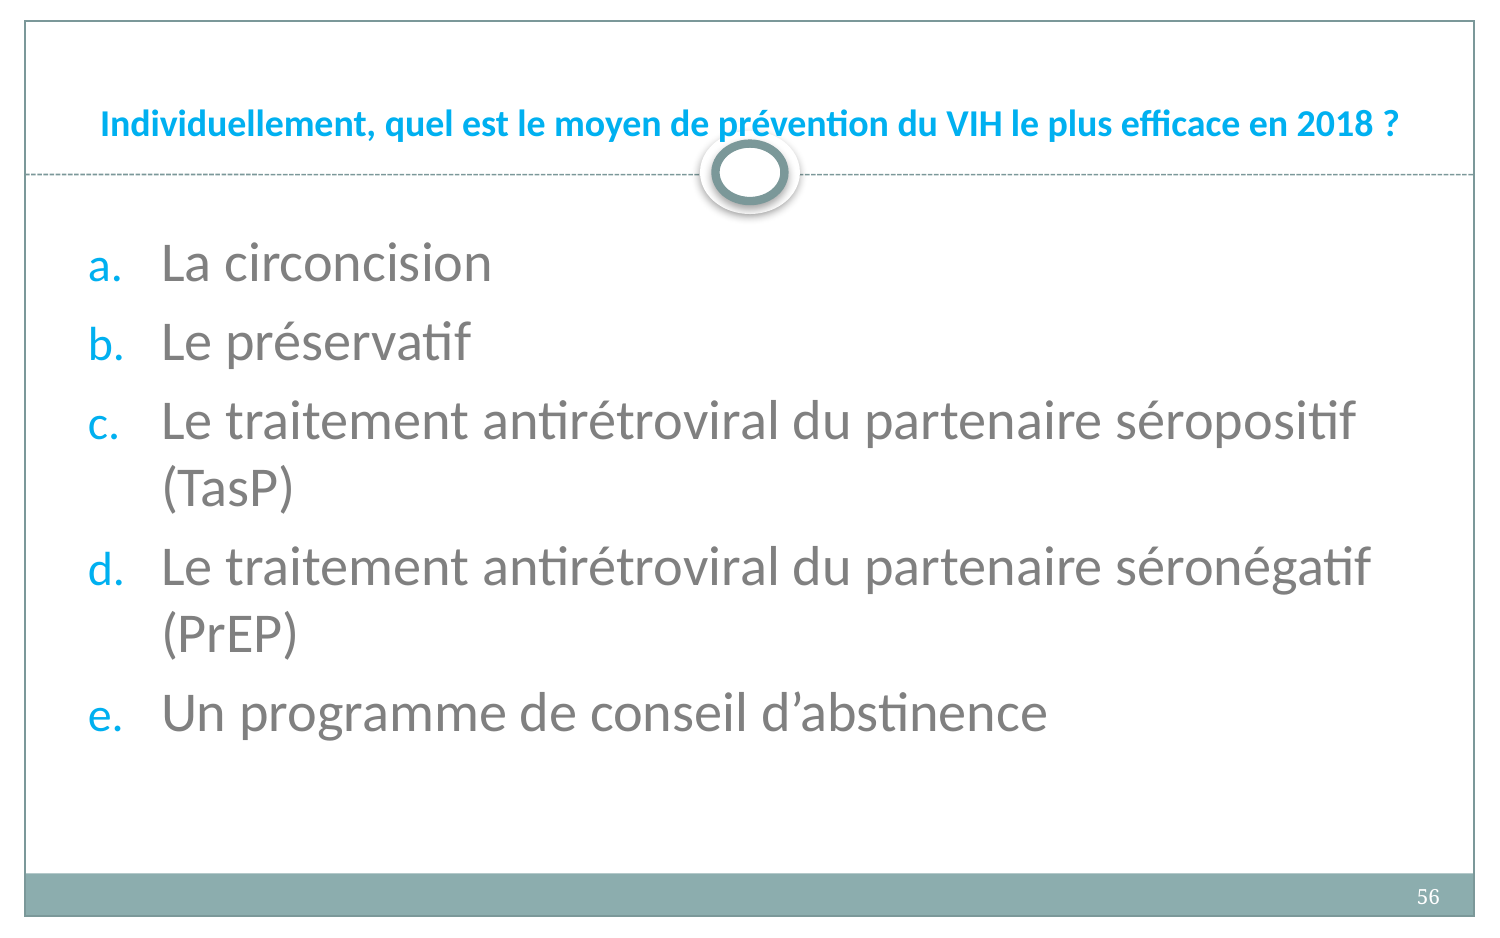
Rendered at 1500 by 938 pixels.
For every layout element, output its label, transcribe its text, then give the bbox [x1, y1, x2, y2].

title Individuellement, quel est le moyen de prévention du VIH le plus efficace en 2018 ? [75, 50, 1425, 151]
list La circoncision Le préservatif Le traitement antirétroviral du partenaire séropositif (TasP) Le traitement antirétroviral du partenaire séronégatif (PrEP) Un programme de conseil d’abstinence [75, 218, 1425, 838]
